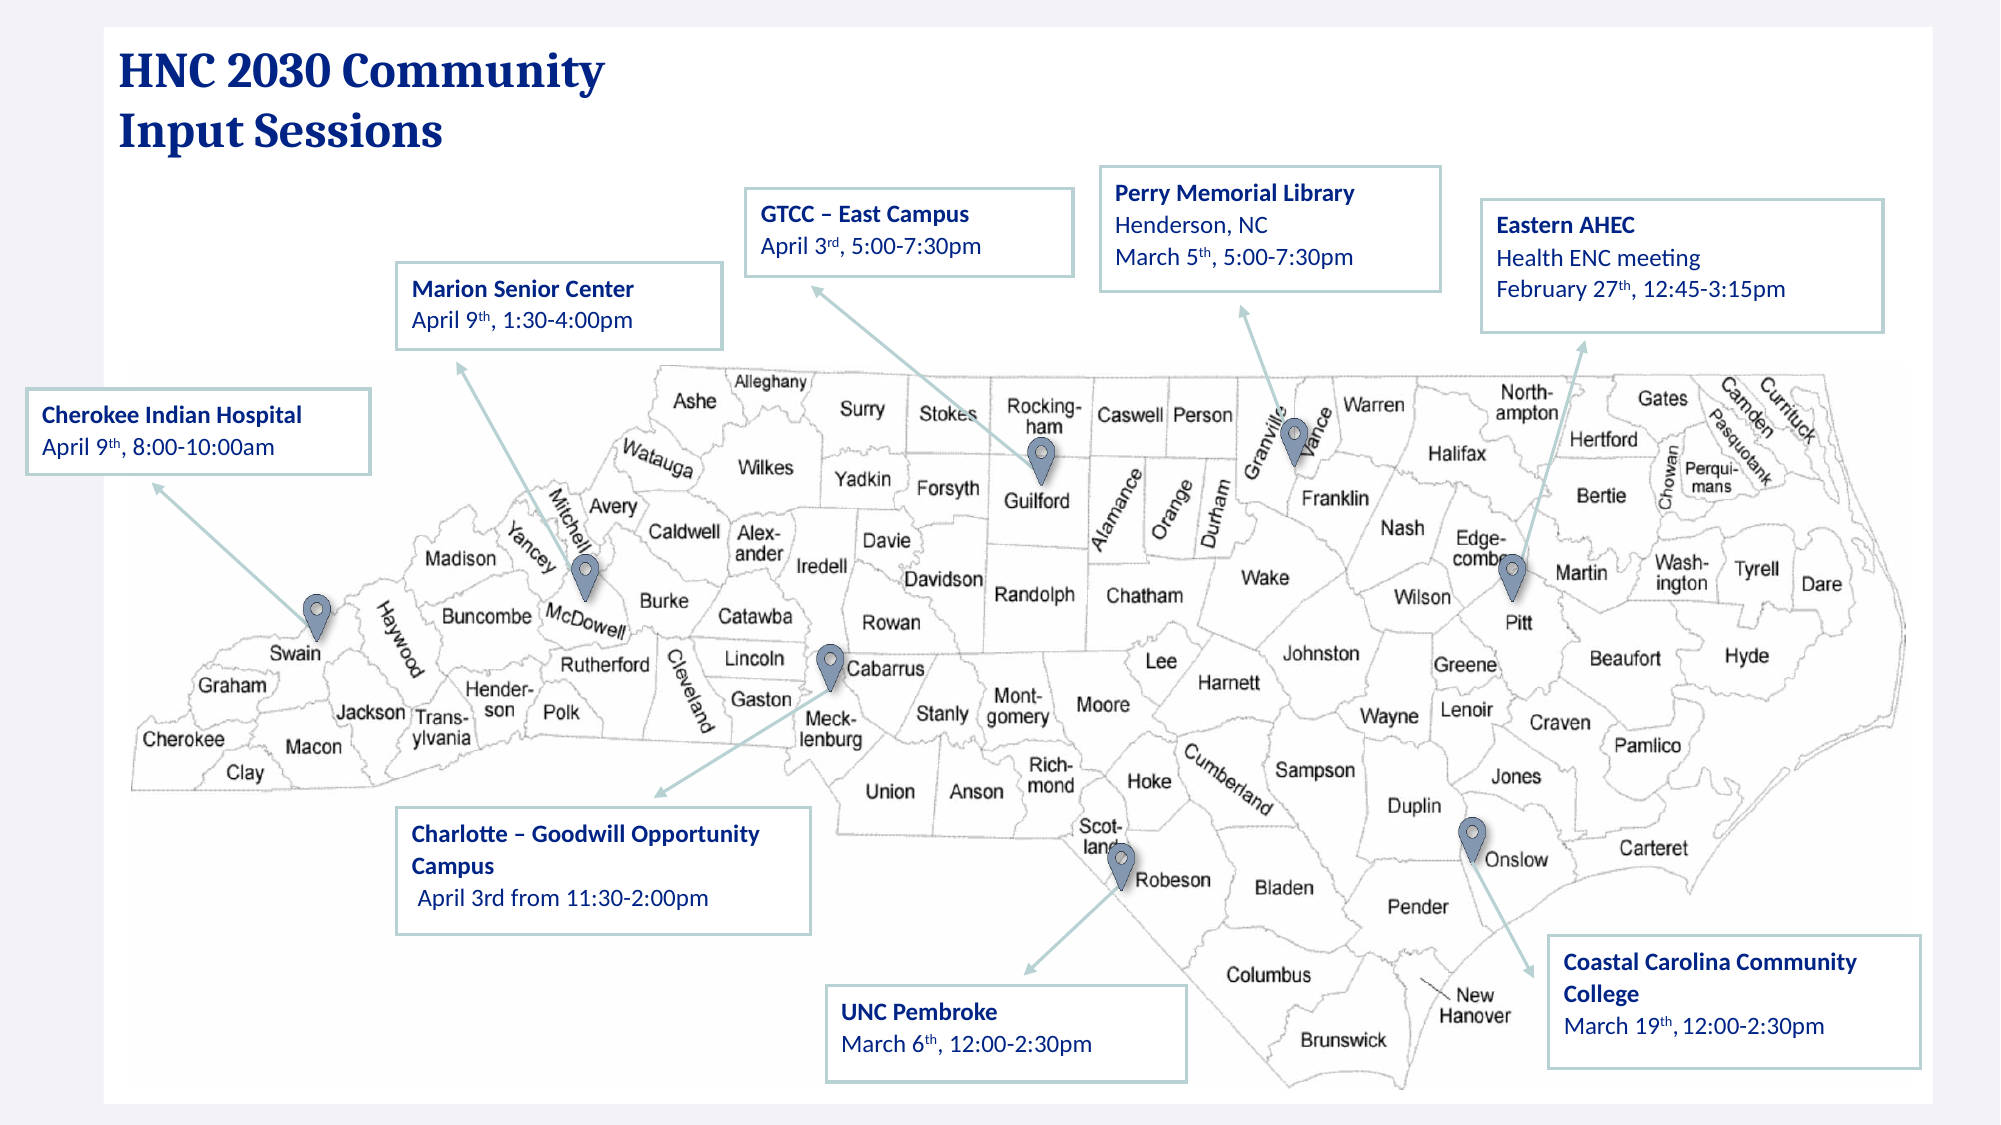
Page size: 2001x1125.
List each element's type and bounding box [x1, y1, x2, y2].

text_box [26, 26, 1933, 1104]
